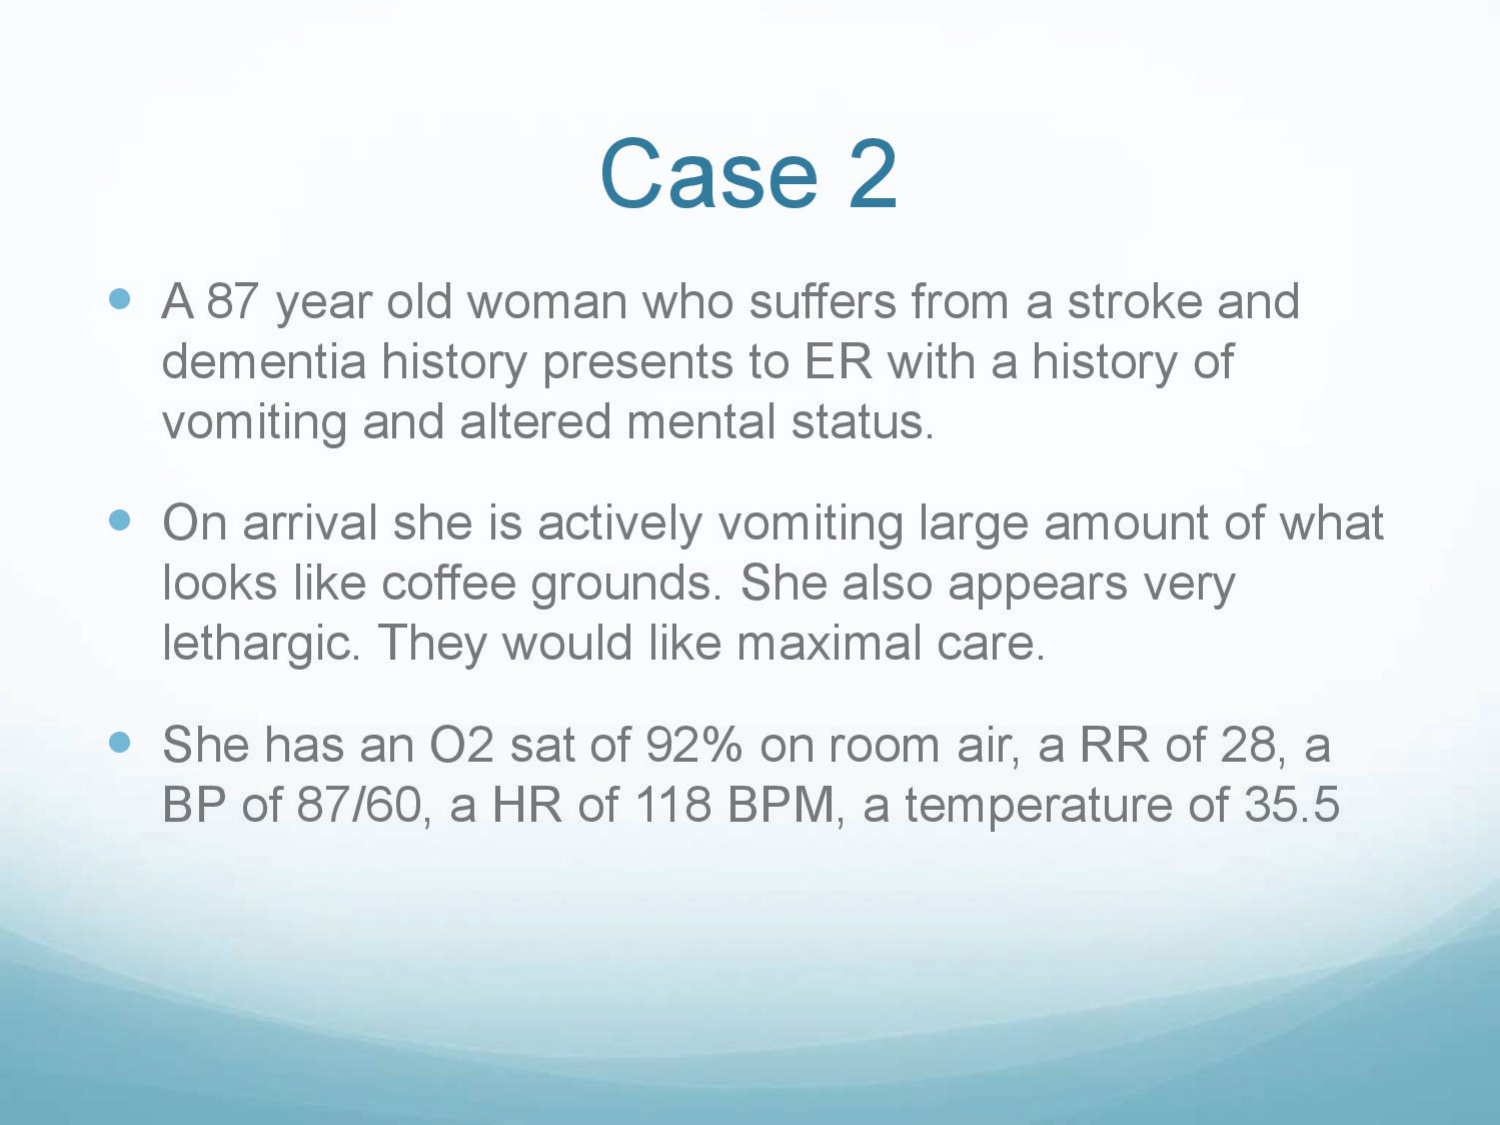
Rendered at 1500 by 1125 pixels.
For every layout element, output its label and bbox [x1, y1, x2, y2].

text_box [0, 0, 1500, 1125]
